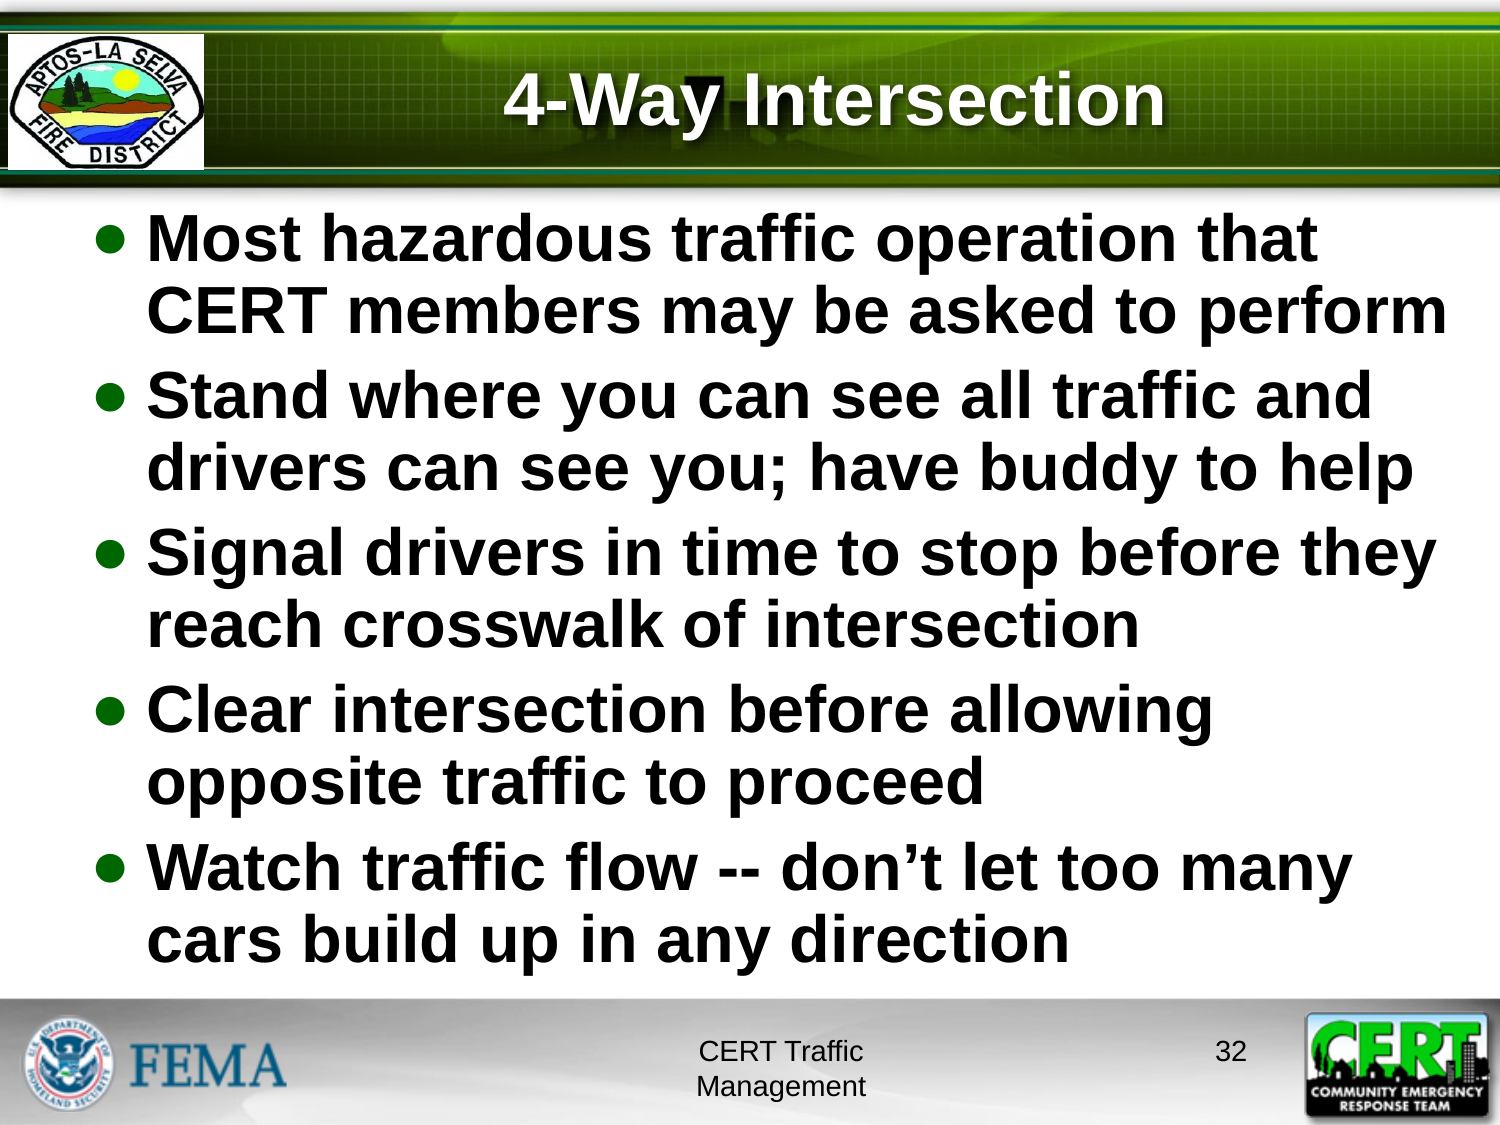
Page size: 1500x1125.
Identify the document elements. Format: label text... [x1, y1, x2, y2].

footer CERT Traffic Management [674, 1024, 888, 1103]
picture [0, 0, 1500, 1125]
title 4-Way Intersection [488, 38, 1500, 152]
slide_number 31 [912, 1024, 1263, 1103]
list Most hazardous traffic operation that CERT members may be asked to perform Stand where you can see all traffic and drivers can see you; have buddy to help Signal drivers in time to stop before they reach crosswalk of intersection Clear intersection before allowing opposite traffic to proceed Watch traffic flow -- don’t let too many cars build up in any direction [75, 196, 1475, 986]
